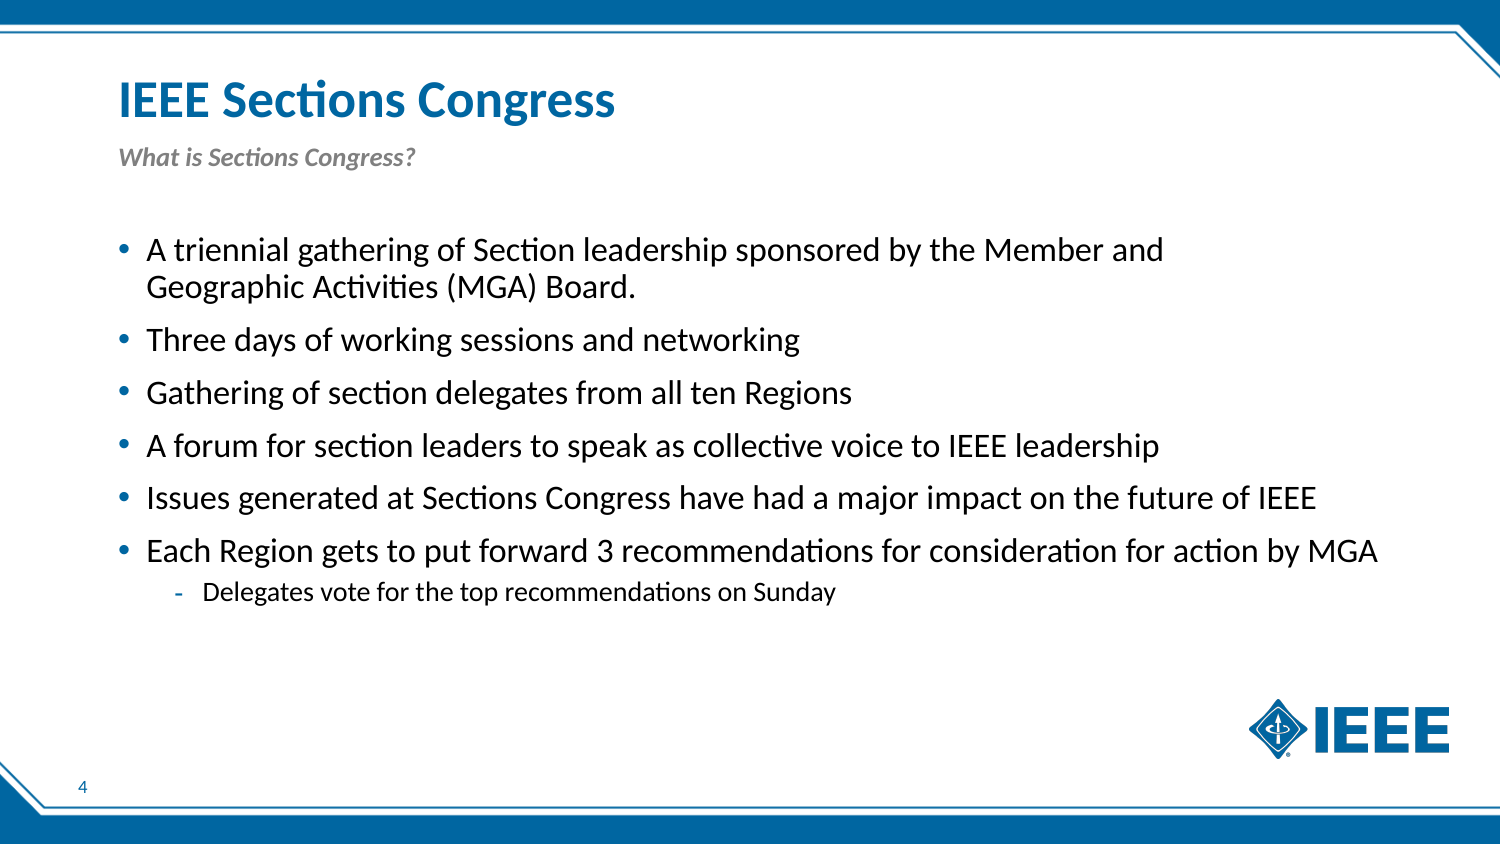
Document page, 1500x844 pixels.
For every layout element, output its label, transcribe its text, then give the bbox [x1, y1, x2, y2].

list What is Sections Congress? [103, 136, 1397, 180]
list A triennial gathering of Section leadership sponsored by the Member and Geographic Activities (MGA) Board. Three days of working sessions and networking Gathering of section delegates from all ten Regions A forum for section leaders to speak as collective voice to IEEE leadership Issues generated at Sections Congress have had a major impact on the future of IEEE Each Region gets to put forward 3 recommendations for consideration for action by MGA Delegates vote for the top recommendations on Sunday [103, 224, 1397, 710]
slide_number 4 [63, 763, 143, 809]
picture [0, 699, 1500, 844]
title IEEE Sections Congress [103, 68, 1397, 136]
picture [0, 0, 1500, 102]
